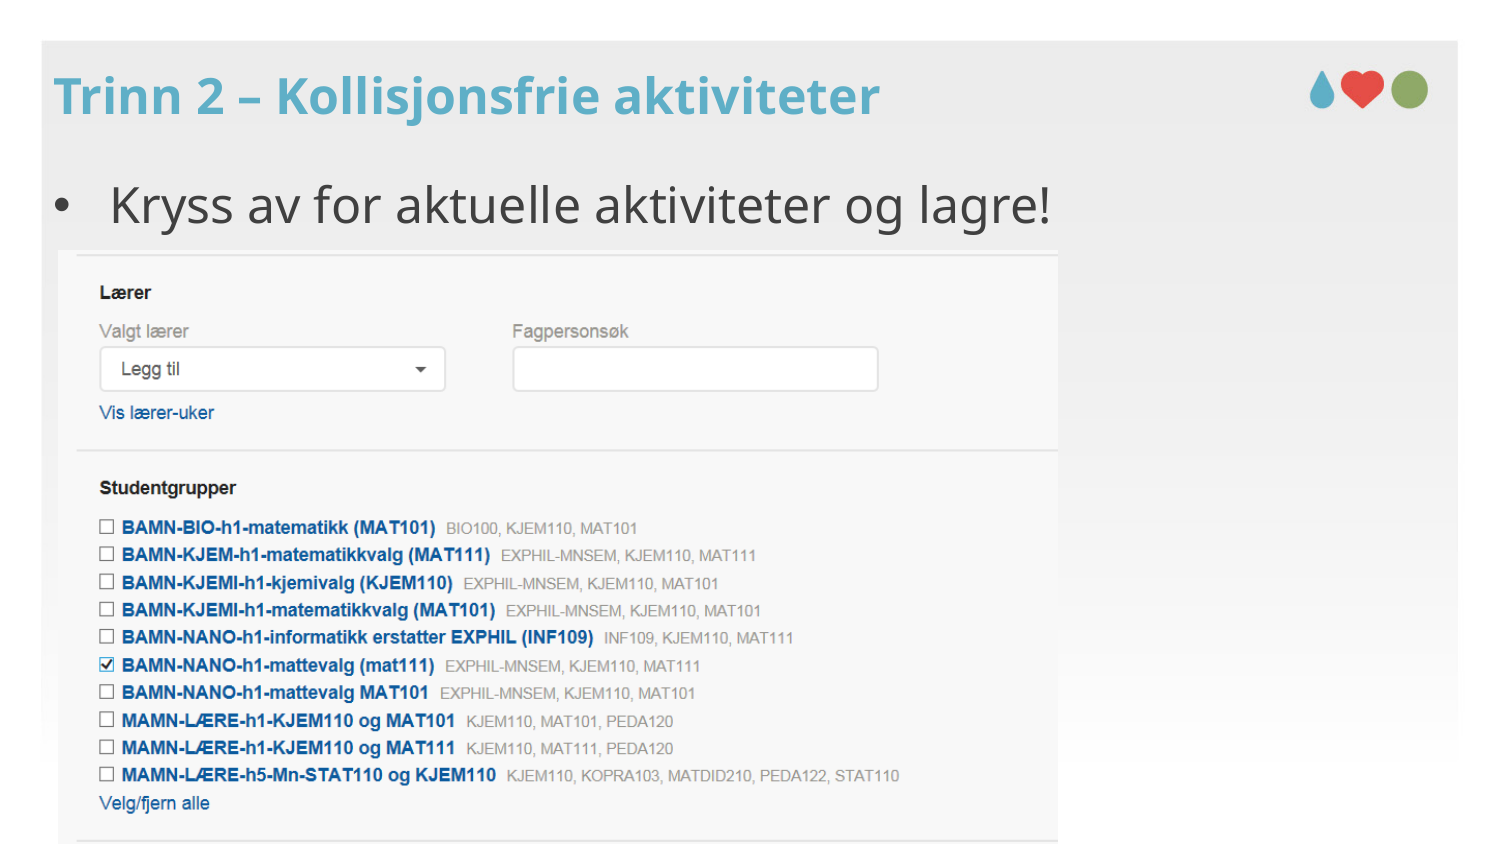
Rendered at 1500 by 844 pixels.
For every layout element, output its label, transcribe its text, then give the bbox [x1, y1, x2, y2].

picture [0, 0, 1500, 844]
text_box Trinn 2 – Kollisjonsfrie aktiviteter [53, 43, 1447, 125]
list Kryss av for aktuelle aktiviteter og lagre! [53, 173, 1226, 653]
